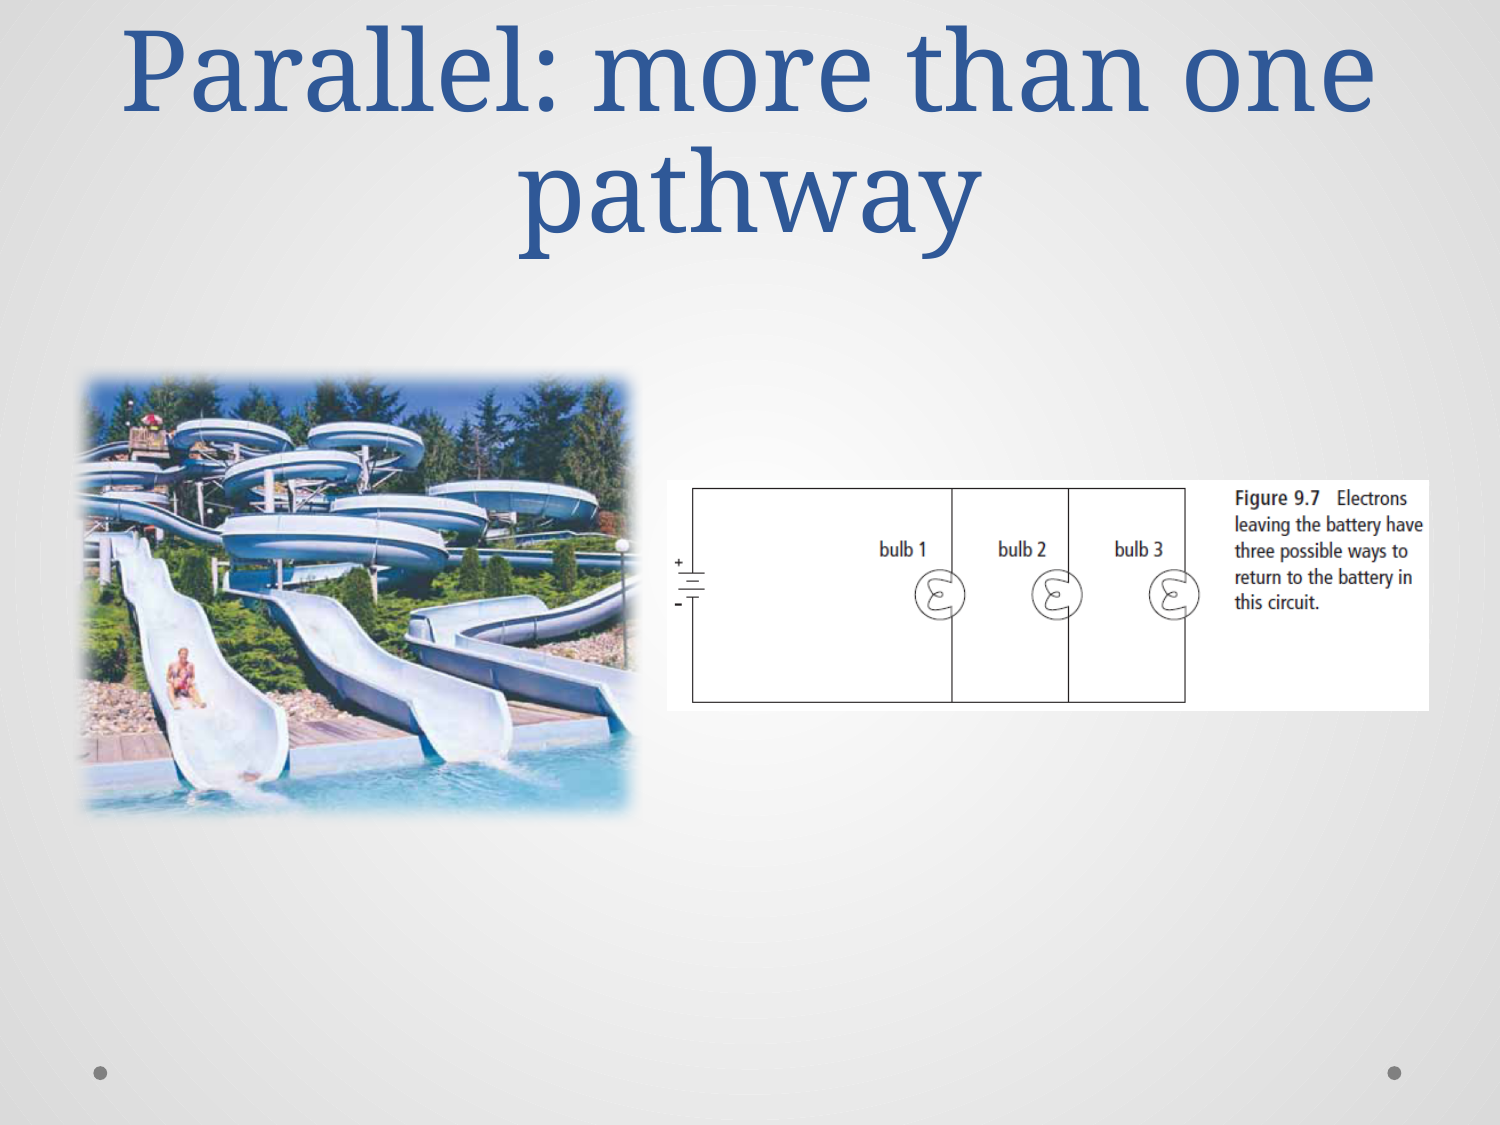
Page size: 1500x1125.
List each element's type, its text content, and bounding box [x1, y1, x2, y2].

title Parallel: more than one pathway [75, 0, 1425, 263]
picture [70, 362, 645, 828]
picture [667, 480, 1430, 712]
